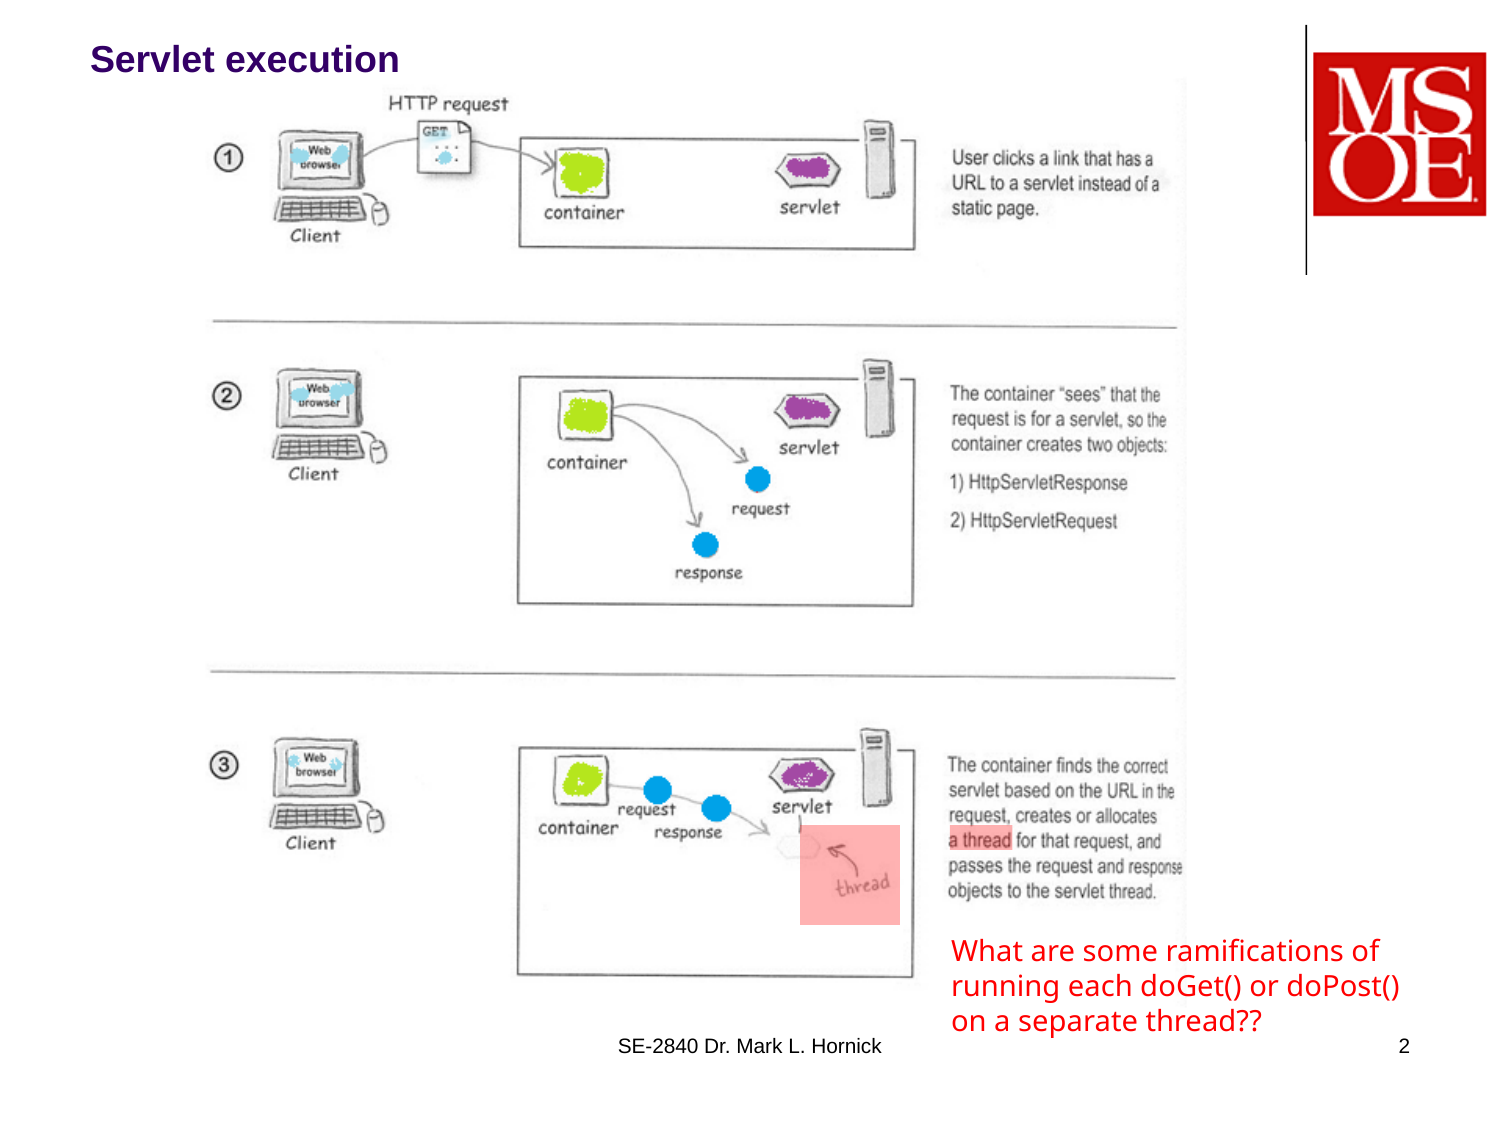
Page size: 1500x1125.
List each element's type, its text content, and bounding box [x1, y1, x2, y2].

text_box What are some ramifications of running each doGet() or doPost() on a separate thread?? [936, 924, 1415, 1045]
picture [1312, 37, 1488, 232]
picture [187, 74, 1190, 1012]
footer SE-2840 Dr. Mark L. Hornick [512, 1024, 988, 1101]
title Servlet execution [74, 37, 1313, 88]
slide_number 2 [1074, 1024, 1426, 1101]
